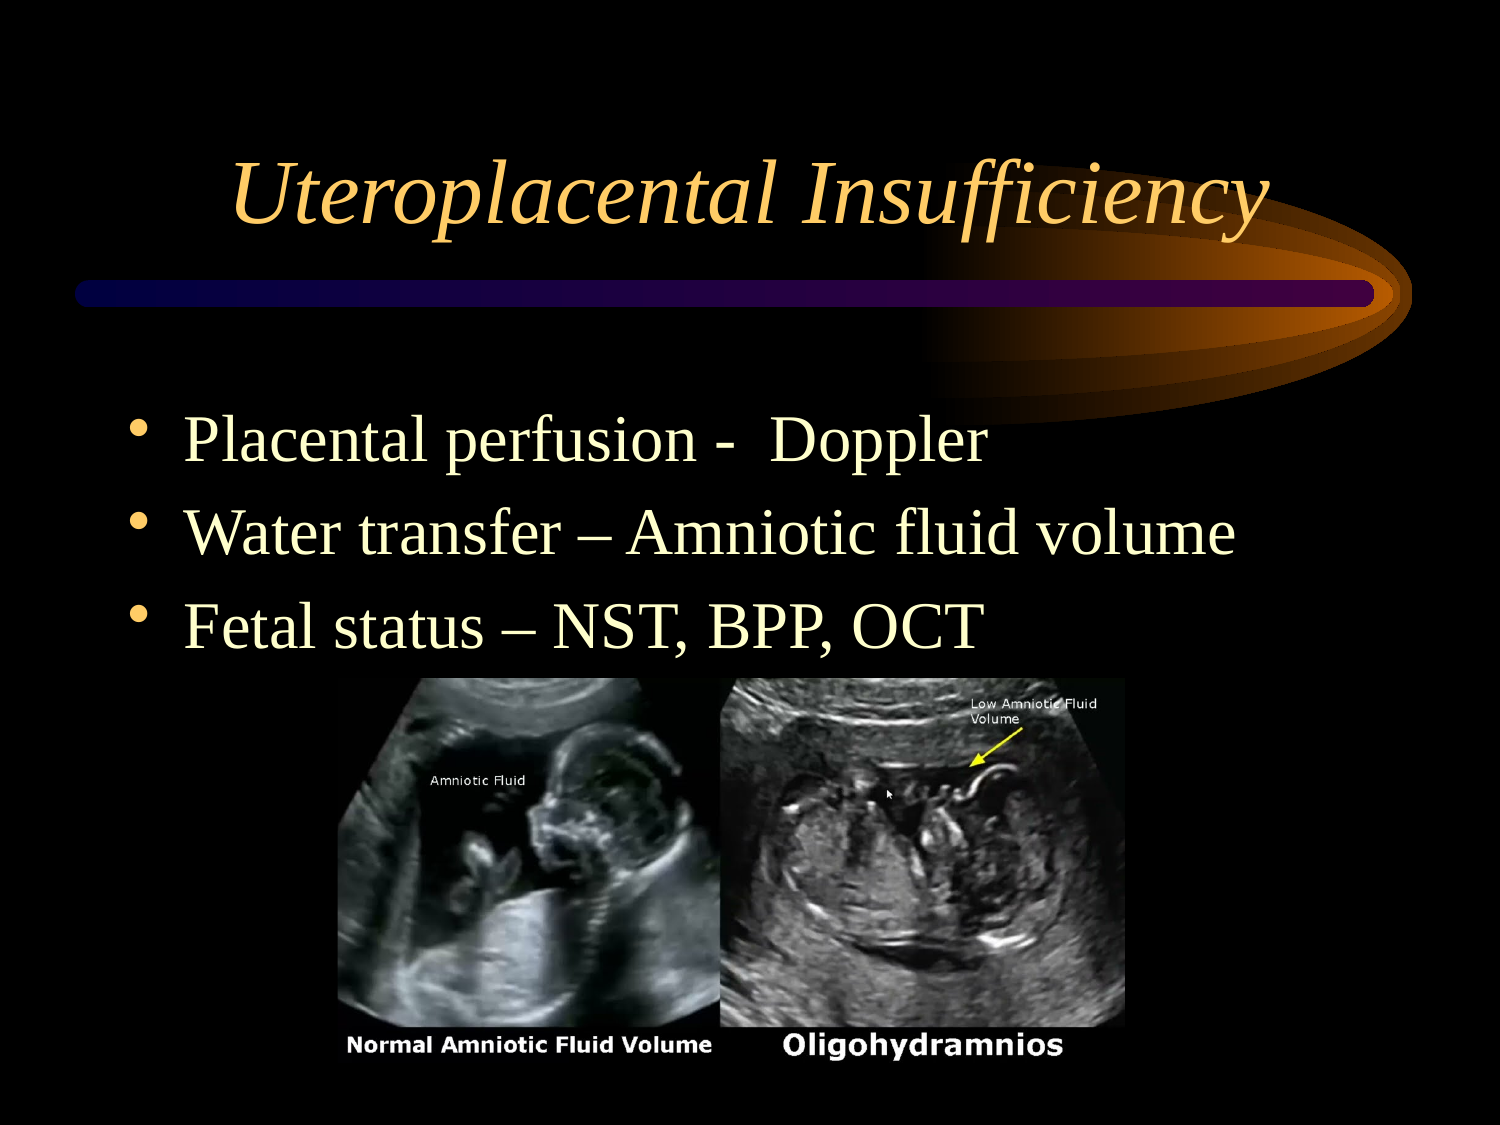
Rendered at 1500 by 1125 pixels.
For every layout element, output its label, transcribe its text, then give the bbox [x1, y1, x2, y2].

list Placental perfusion - Doppler Water transfer – Amniotic fluid volume Fetal status – NST, BPP, OCT [112, 387, 1388, 801]
title Uteroplacental Insufficiency [112, 62, 1388, 251]
picture [337, 678, 1126, 1063]
